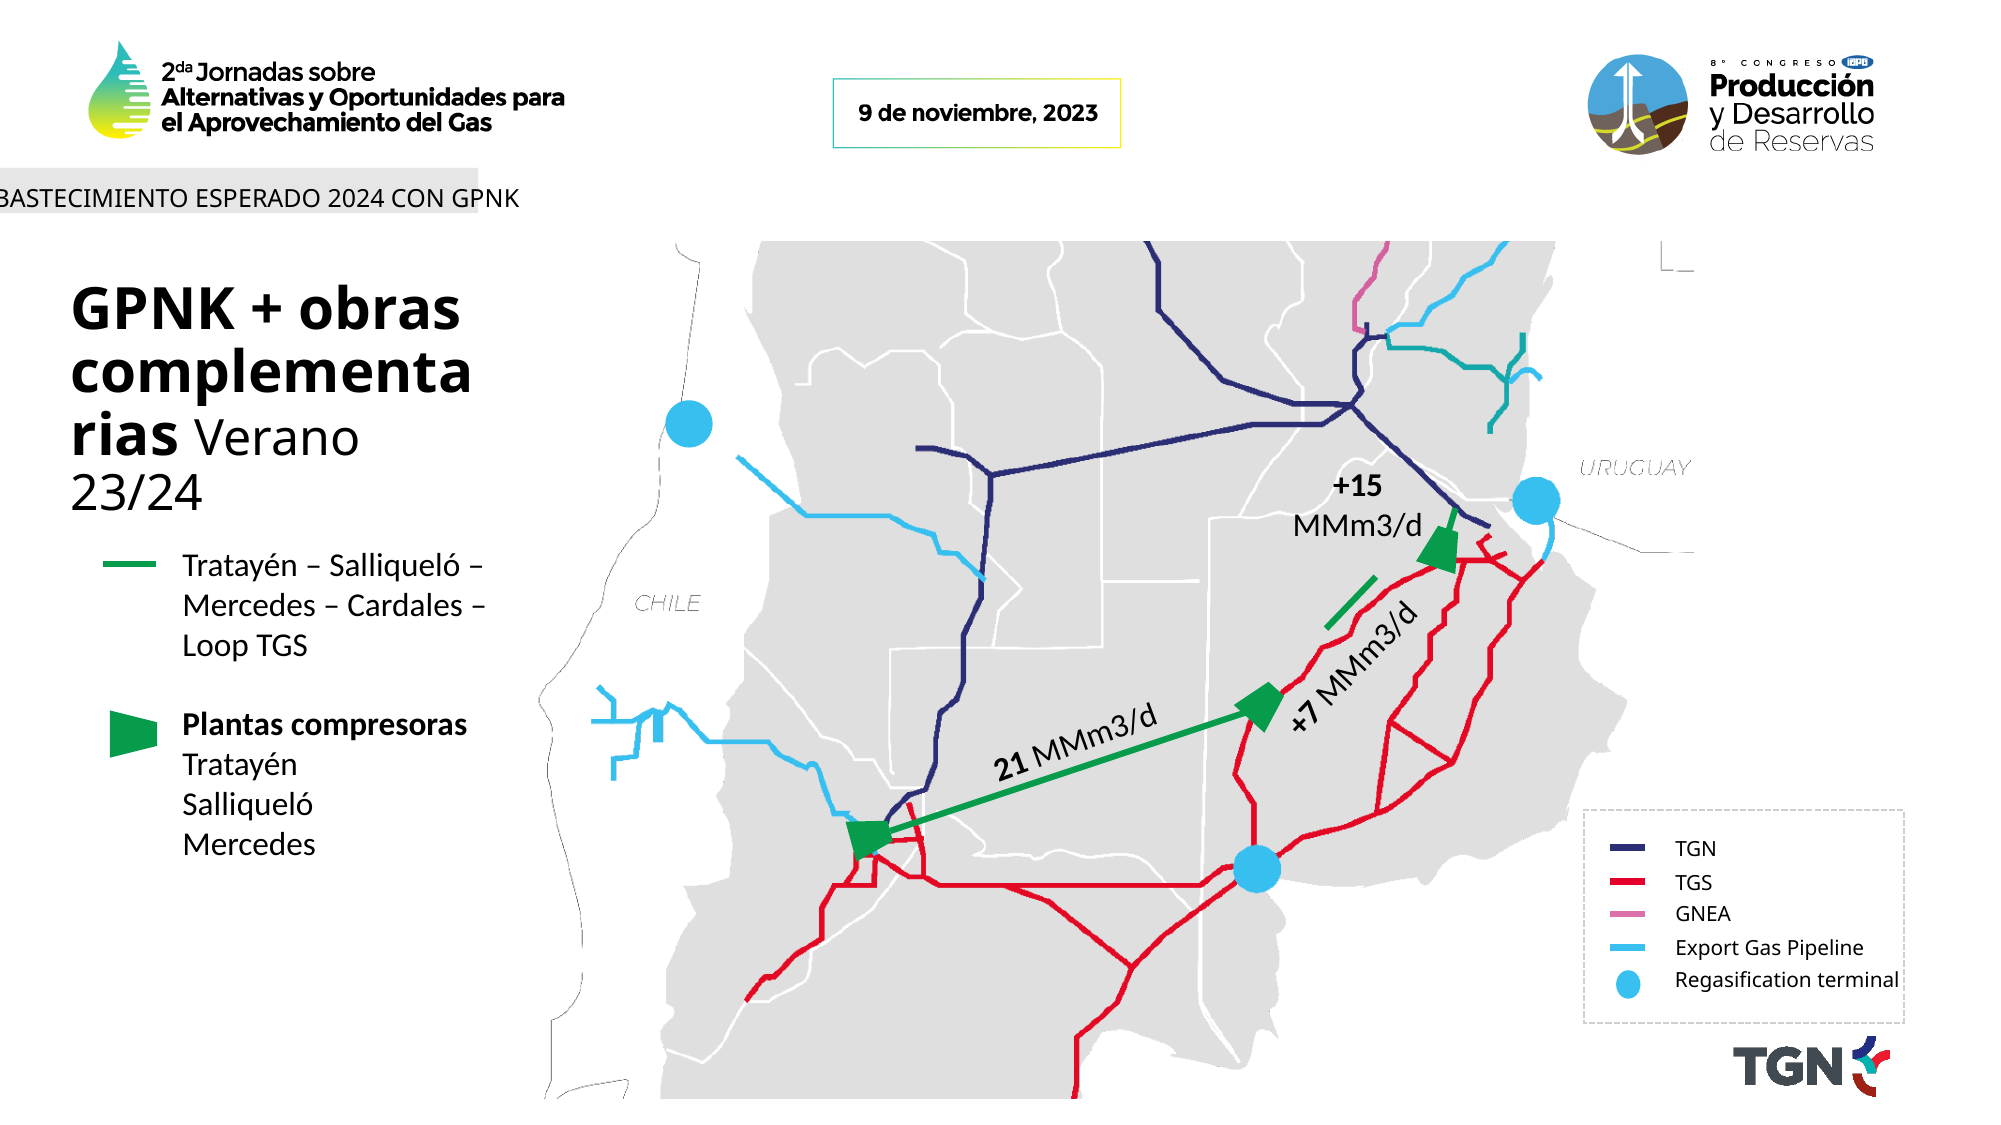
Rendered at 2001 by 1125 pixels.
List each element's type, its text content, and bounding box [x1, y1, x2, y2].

text_box I. Abastecimiento esperado 2024 con GPNK [0, 144, 535, 260]
text_box [108, 709, 159, 760]
picture [1710, 1012, 1913, 1120]
title GPNK + obras complementarias Verano 23/24 [55, 271, 508, 397]
text_box Tratayén – Salliqueló – Mercedes – Cardales – Loop TGS Plantas compresoras Tratayén Salliqueló Mercedes [167, 535, 517, 910]
picture [41, 12, 1912, 197]
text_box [1583, 810, 1924, 1023]
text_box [530, 241, 1694, 1099]
